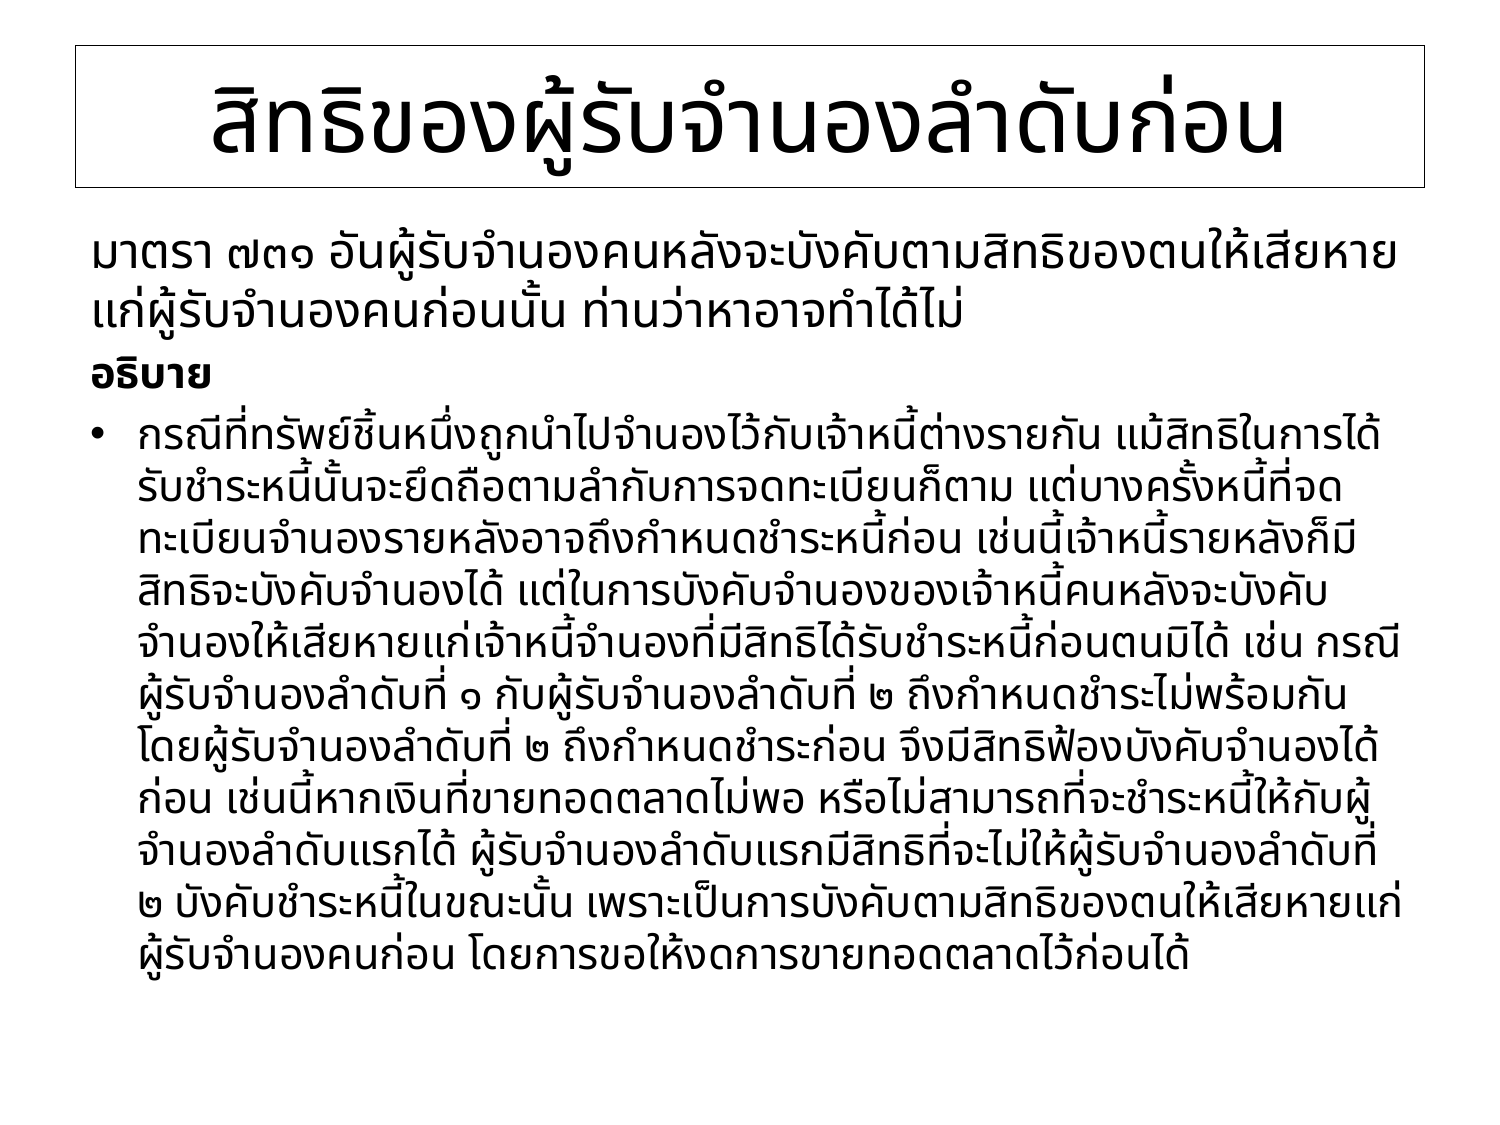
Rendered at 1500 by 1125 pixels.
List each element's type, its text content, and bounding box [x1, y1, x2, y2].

title สิทธิของผู้รับจำนองลำดับก่อน [75, 45, 1425, 188]
list มาตรา ๗๓๑ อันผู้รับจำนองคนหลังจะบังคับตามสิทธิของตนให้เสียหายแก่ผู้รับจำนองคนก่อนนั้น ท่านว่าหาอาจทำได้ไม่ อธิบาย กรณีที่ทรัพย์ชิ้นหนึ่งถูกนำไปจำนองไว้กับเจ้าหนี้ต่างรายกัน แม้สิทธิในการได้รับชำระหนี้นั้นจะยึดถือตามลำกับการจดทะเบียนก็ตาม แต่บางครั้งหนี้ที่จดทะเบียนจำนองรายหลังอาจถึงกำหนดชำระหนี้ก่อน เช่นนี้เจ้าหนี้รายหลังก็มีสิทธิจะบังคับจำนองได้ แต่ในการบังคับจำนองของเจ้าหนี้คนหลังจะบังคับจำนองให้เสียหายแก่เจ้าหนี้จำนองที่มีสิทธิได้รับชำระหนี้ก่อนตนมิได้ เช่น กรณีผู้รับจำนองลำดับที่ ๑ กับผู้รับจำนองลำดับที่ ๒ ถึงกำหนดชำระไม่พร้อมกัน โดยผู้รับจำนองลำดับที่ ๒ ถึงกำหนดชำระก่อน จึงมีสิทธิฟ้องบังคับจำนองได้ก่อน เช่นนี้หากเงินที่ขายทอดตลาดไม่พอ หรือไม่สามารถที่จะชำระหนี้ให้กับผู้จำนองลำดับแรกได้ ผู้รับจำนองลำดับแรกมีสิทธิที่จะไม่ให้ผู้รับจำนองลำดับที่ ๒ บังคับชำระหนี้ในขณะนั้น เพราะเป็นการบังคับตามสิทธิของตนให้เสียหายแก่ผู้รับจำนองคนก่อน โดยการขอให้งดการขายทอดตลาดไว้ก่อนได้ [75, 212, 1425, 1005]
